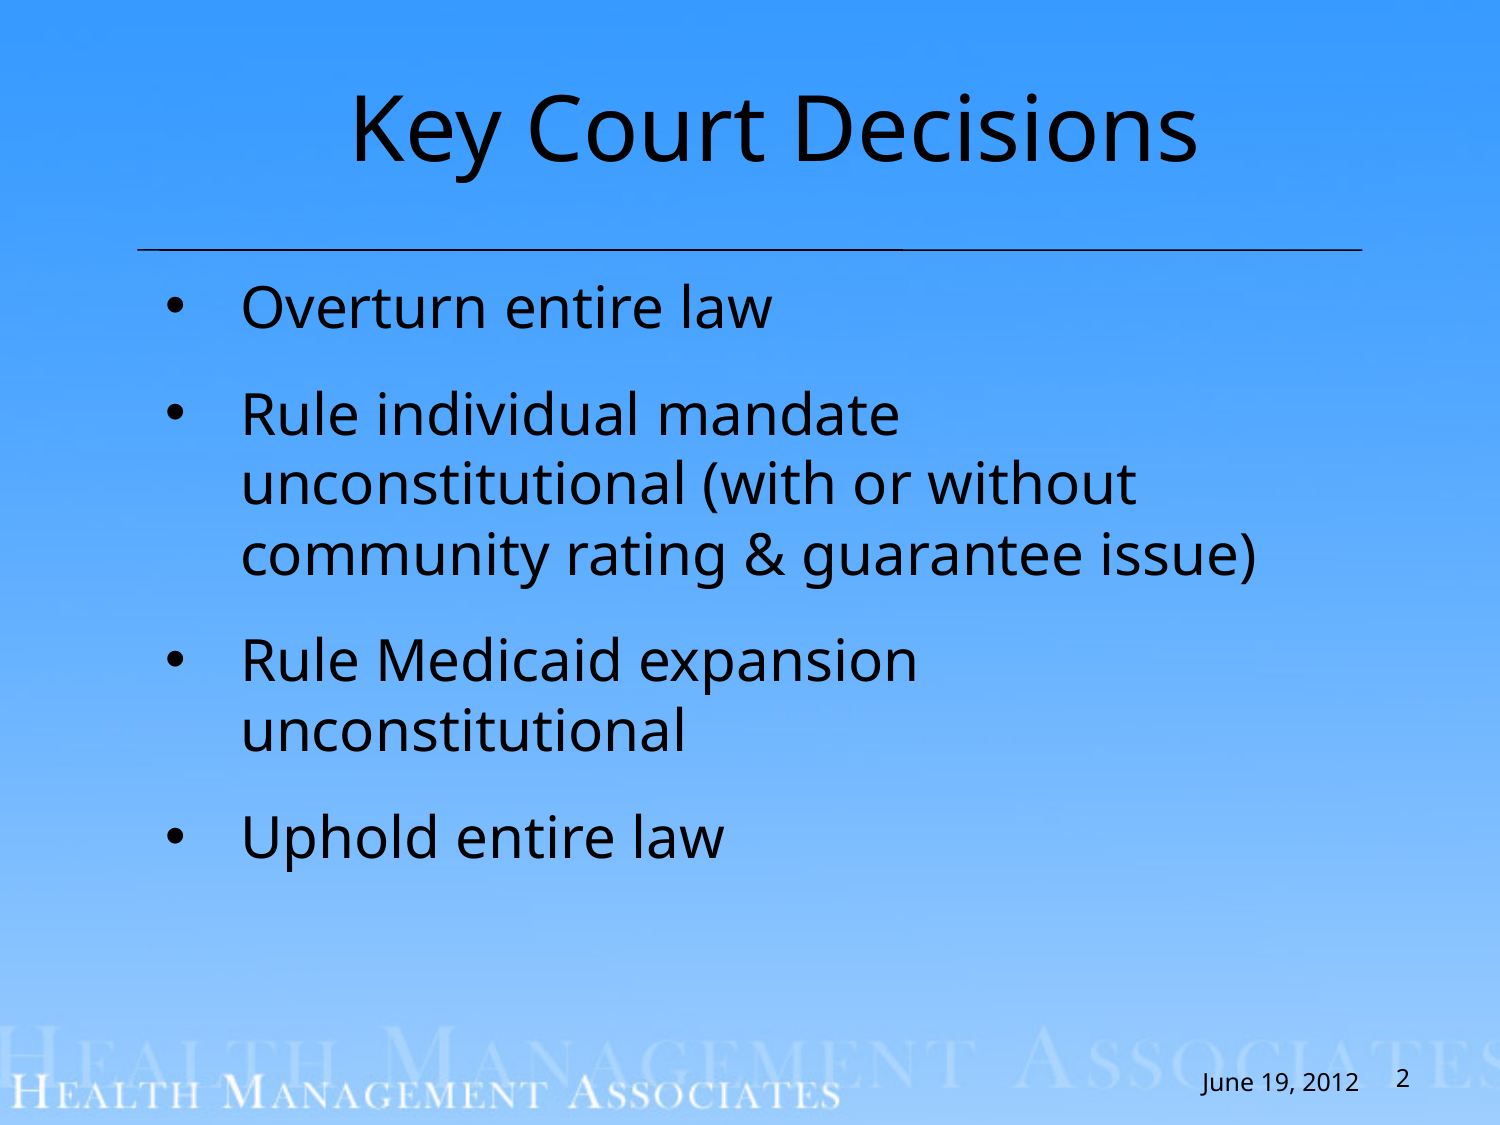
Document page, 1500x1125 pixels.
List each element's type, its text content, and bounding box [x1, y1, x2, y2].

slide_number 2 [1074, 1050, 1425, 1110]
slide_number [1187, 1059, 1500, 1125]
picture [0, 0, 1500, 1125]
list Overturn entire law Rule individual mandate unconstitutional (with or without community rating & guarantee issue) Rule Medicaid expansion unconstitutional Uphold entire law [150, 262, 1363, 863]
title Key Court Decisions [137, 62, 1413, 250]
